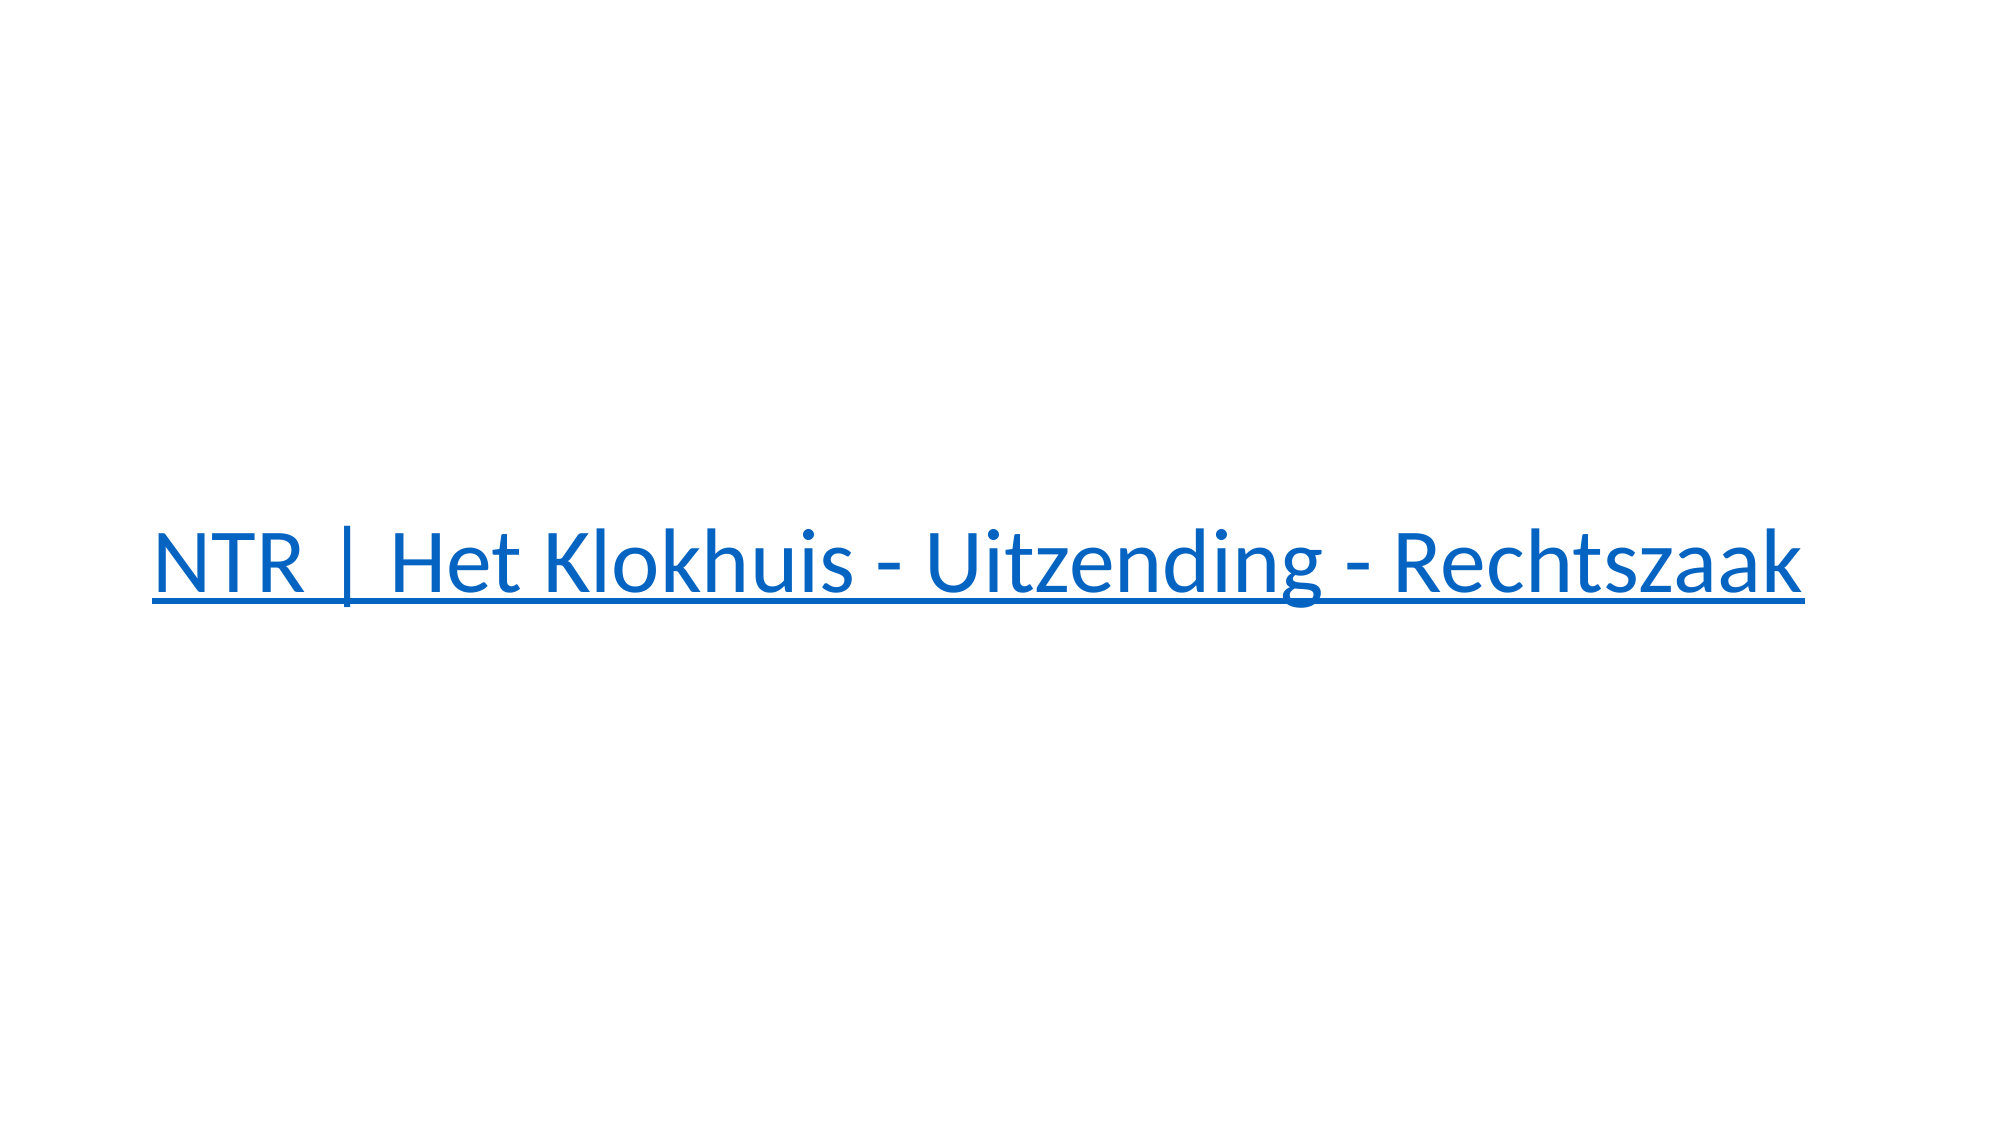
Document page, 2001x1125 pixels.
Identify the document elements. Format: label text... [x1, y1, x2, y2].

title NTR | Het Klokhuis - Uitzending - Rechtszaak [137, 453, 1863, 672]
